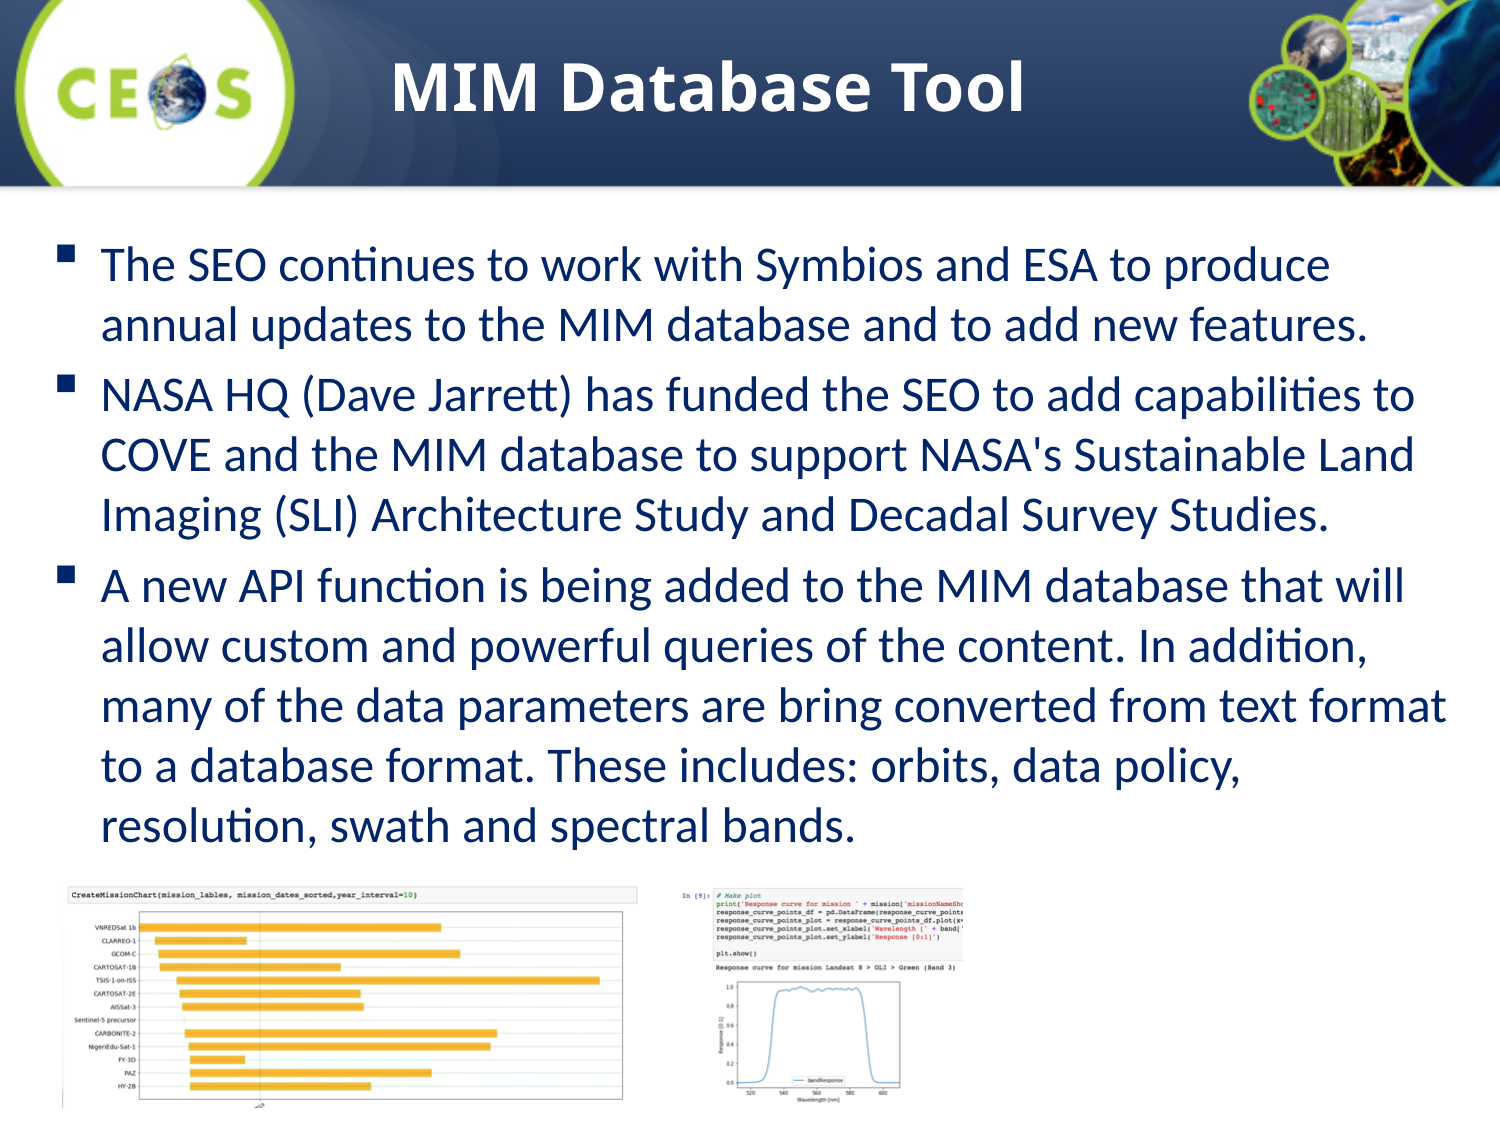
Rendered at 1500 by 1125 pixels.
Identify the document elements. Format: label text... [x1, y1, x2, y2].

picture [62, 886, 638, 1108]
picture [0, 0, 1500, 200]
title MIM Database Tool [375, 37, 1125, 223]
text_box The SEO continues to work with Symbios and ESA to produce annual updates to the MIM database and to add new features. NASA HQ (Dave Jarrett) has funded the SEO to add capabilities to COVE and the MIM database to support NASA's Sustainable Land Imaging (SLI) Architecture Study and Decadal Survey Studies. A new API function is being added to the MIM database that will allow custom and powerful queries of the content. In addition, many of the data parameters are bring converted from text format to a database format. These includes: orbits, data policy, resolution, swath and spectral bands. [37, 223, 1463, 1088]
picture [675, 886, 964, 1108]
